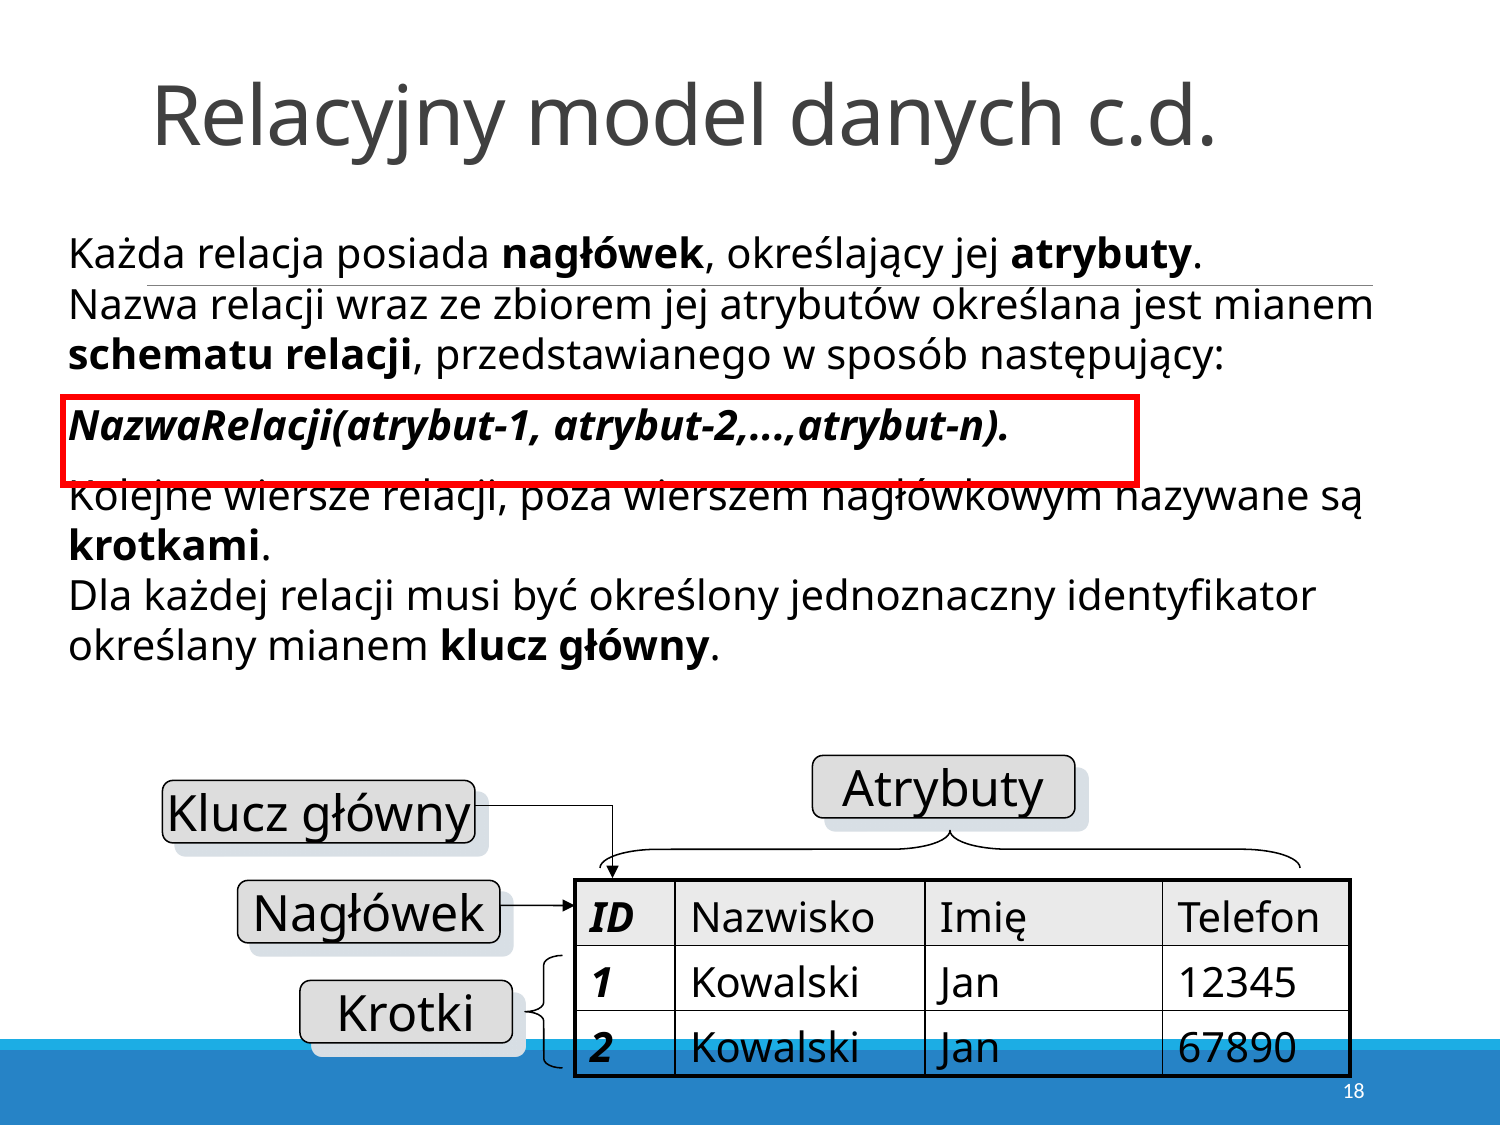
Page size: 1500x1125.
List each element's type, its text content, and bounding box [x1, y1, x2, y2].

table_cell Jan [926, 946, 1162, 1010]
text_box [525, 955, 563, 1068]
table_cell Jan [926, 1011, 1162, 1074]
table_cell Kowalski [676, 1011, 924, 1074]
table_cell 1 [577, 946, 674, 1010]
table_cell 2 [577, 1011, 674, 1074]
table_cell 67890 [1163, 1011, 1348, 1074]
text_box [63, 397, 1137, 485]
text_box Każda relacja posiada nagłówek, określający jej atrybuty. Nazwa relacji wraz ze zbiorem jej atrybutów określana jest mianem schematu relacji, przedstawianego w sposób następujący: NazwaRelacji(atrybut-1, atrybut-2,...,atrybut-n). Kolejne wiersze relacji, poza wierszem nagłówkowym nazywane są krotkami. Dla każdej relacji musi być określony jednoznaczny identyfikator określany mianem klucz główny. [53, 219, 1483, 677]
table_header ID [577, 882, 674, 945]
text_box Klucz główny [162, 780, 475, 843]
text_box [474, 804, 613, 879]
table_cell Kowalski [676, 946, 924, 1010]
table_cell 12345 [1163, 946, 1348, 1010]
slide_number 18 [1218, 1059, 1380, 1120]
text_box [499, 899, 575, 912]
text_box Krotki [299, 980, 513, 1043]
table_header Telefon [1163, 882, 1348, 945]
text_box [622, 830, 1301, 868]
table_header Nazwisko [676, 882, 924, 945]
text_box Atrybuty [812, 755, 1075, 818]
text_box Nagłówek [237, 880, 501, 943]
title Relacyjny model danych c.d. [135, 47, 1373, 170]
table_header Imię [926, 882, 1162, 945]
